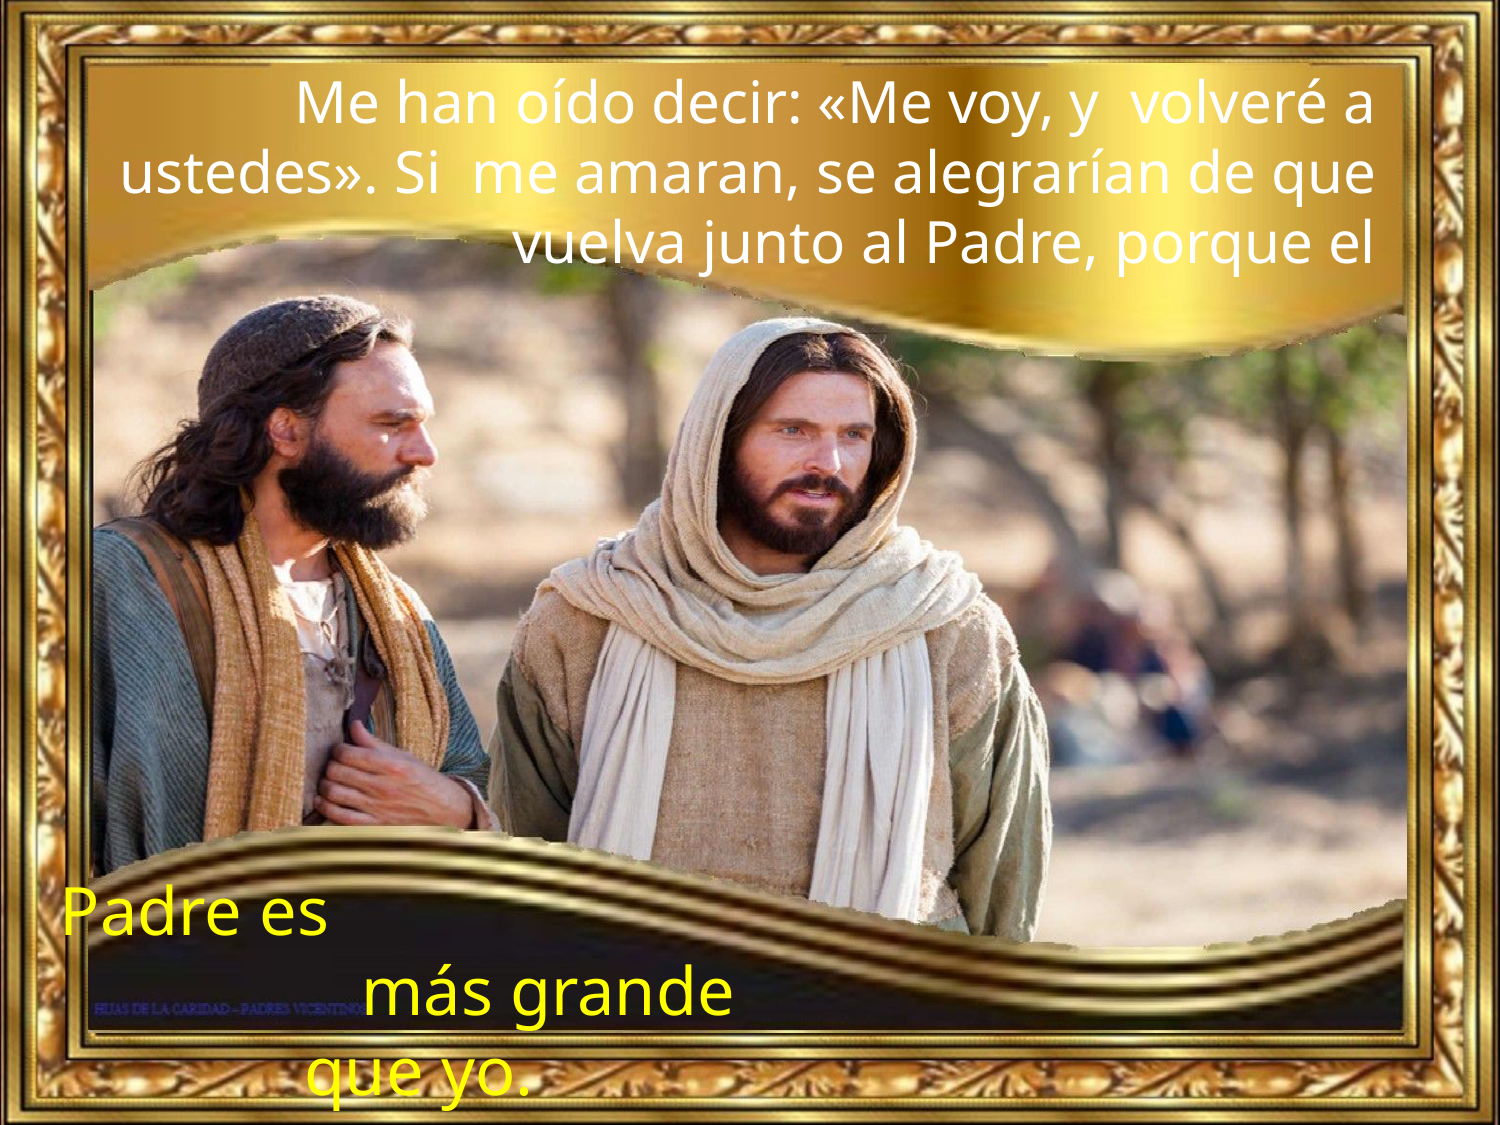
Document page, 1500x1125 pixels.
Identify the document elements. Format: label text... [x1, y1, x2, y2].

text_box Padre es más grande que yo. [42, 861, 814, 1117]
text_box Me han oído decir: «Me voy, y volveré a ustedes». Si me amaran, se alegrarían de que vuelva junto al Padre, porque el [42, 57, 1391, 283]
picture [0, 0, 1500, 1125]
